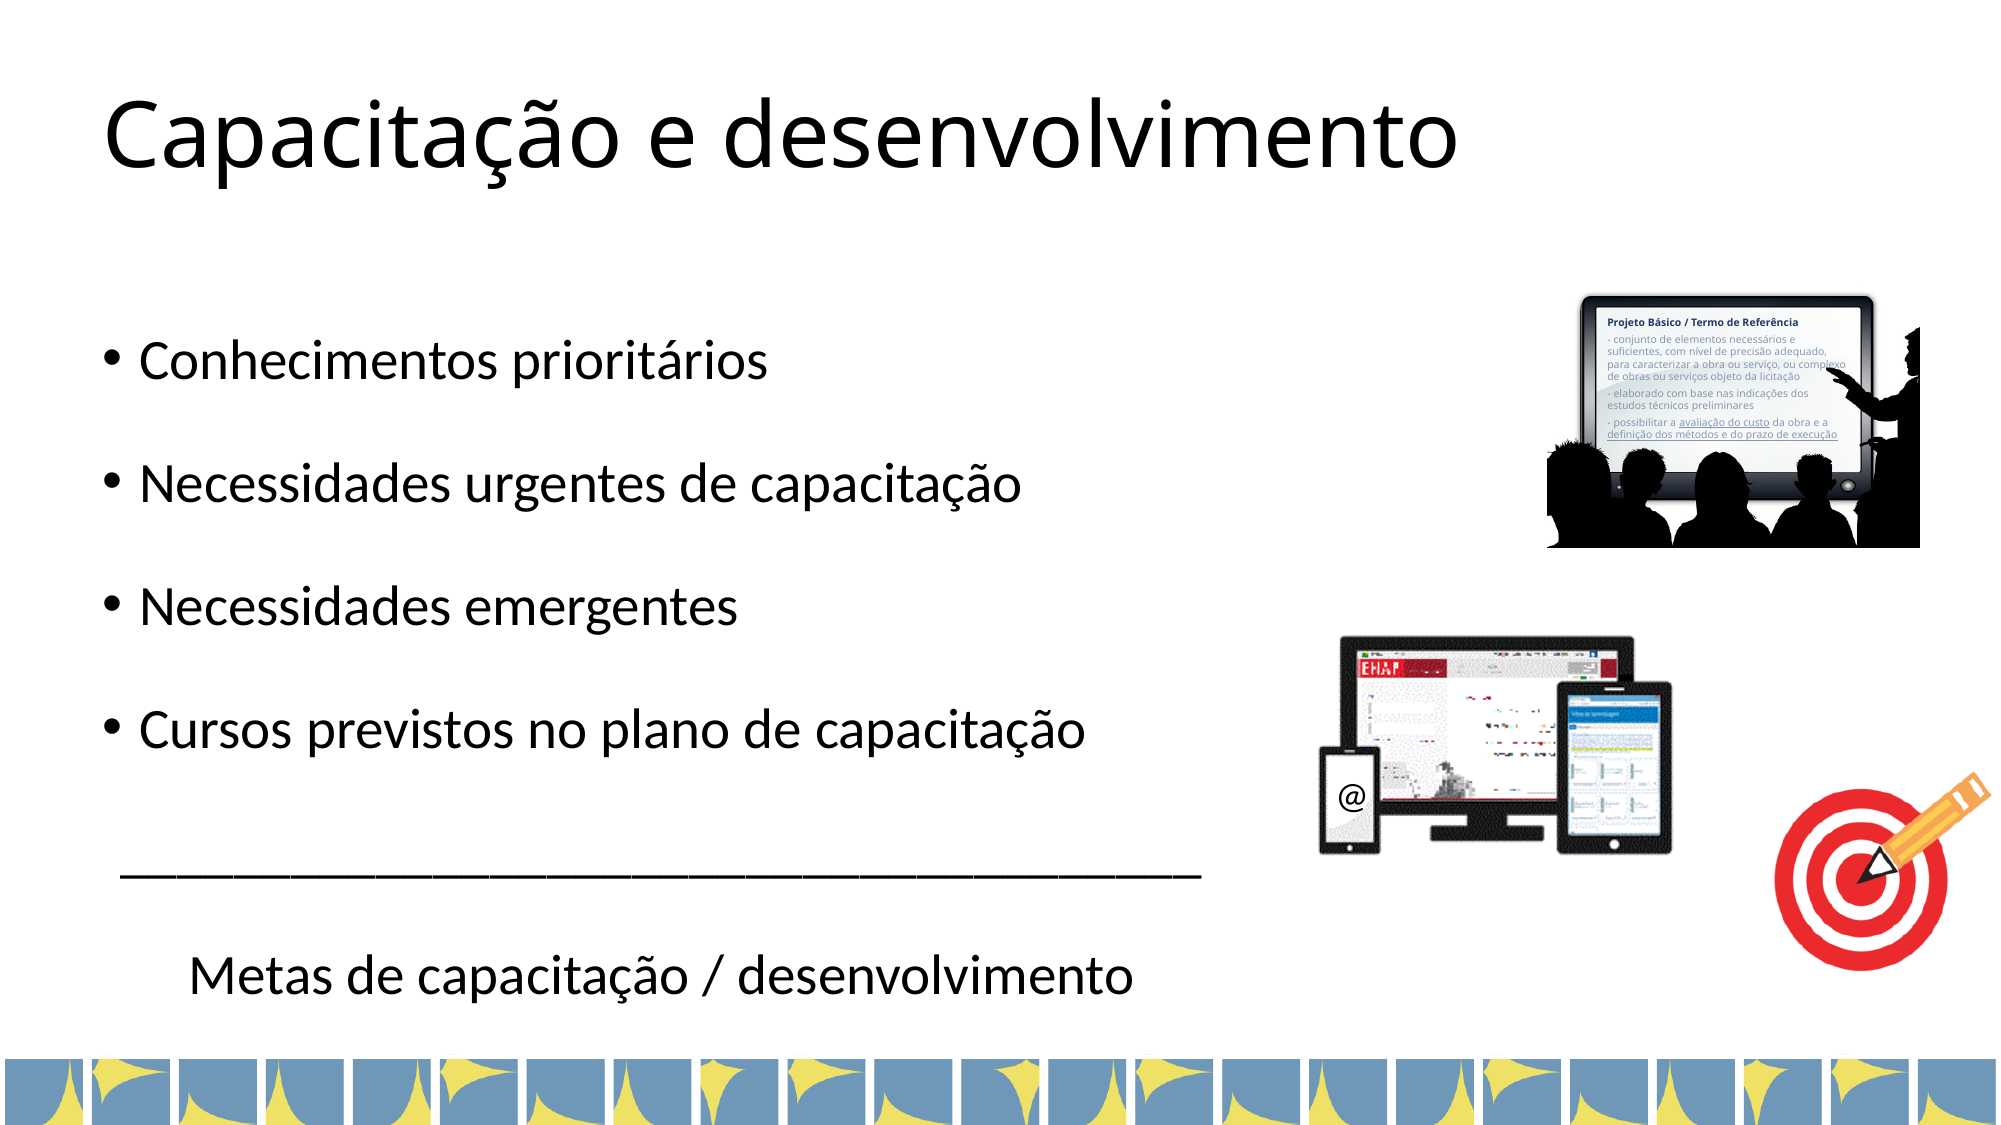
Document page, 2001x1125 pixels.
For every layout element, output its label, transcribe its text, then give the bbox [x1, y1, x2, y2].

text_box Capacitação e desenvolvimento [87, 29, 1863, 247]
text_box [1298, 548, 1766, 944]
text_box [1547, 286, 1920, 549]
picture [1772, 752, 1993, 986]
picture [0, 1042, 2000, 1125]
text_box Conhecimentos prioritários Necessidades urgentes de capacitação Necessidades emergentes Cursos previstos no plano de capacitação ______________________________________ Metas de capacitação / desenvolvimento [87, 280, 1237, 1017]
